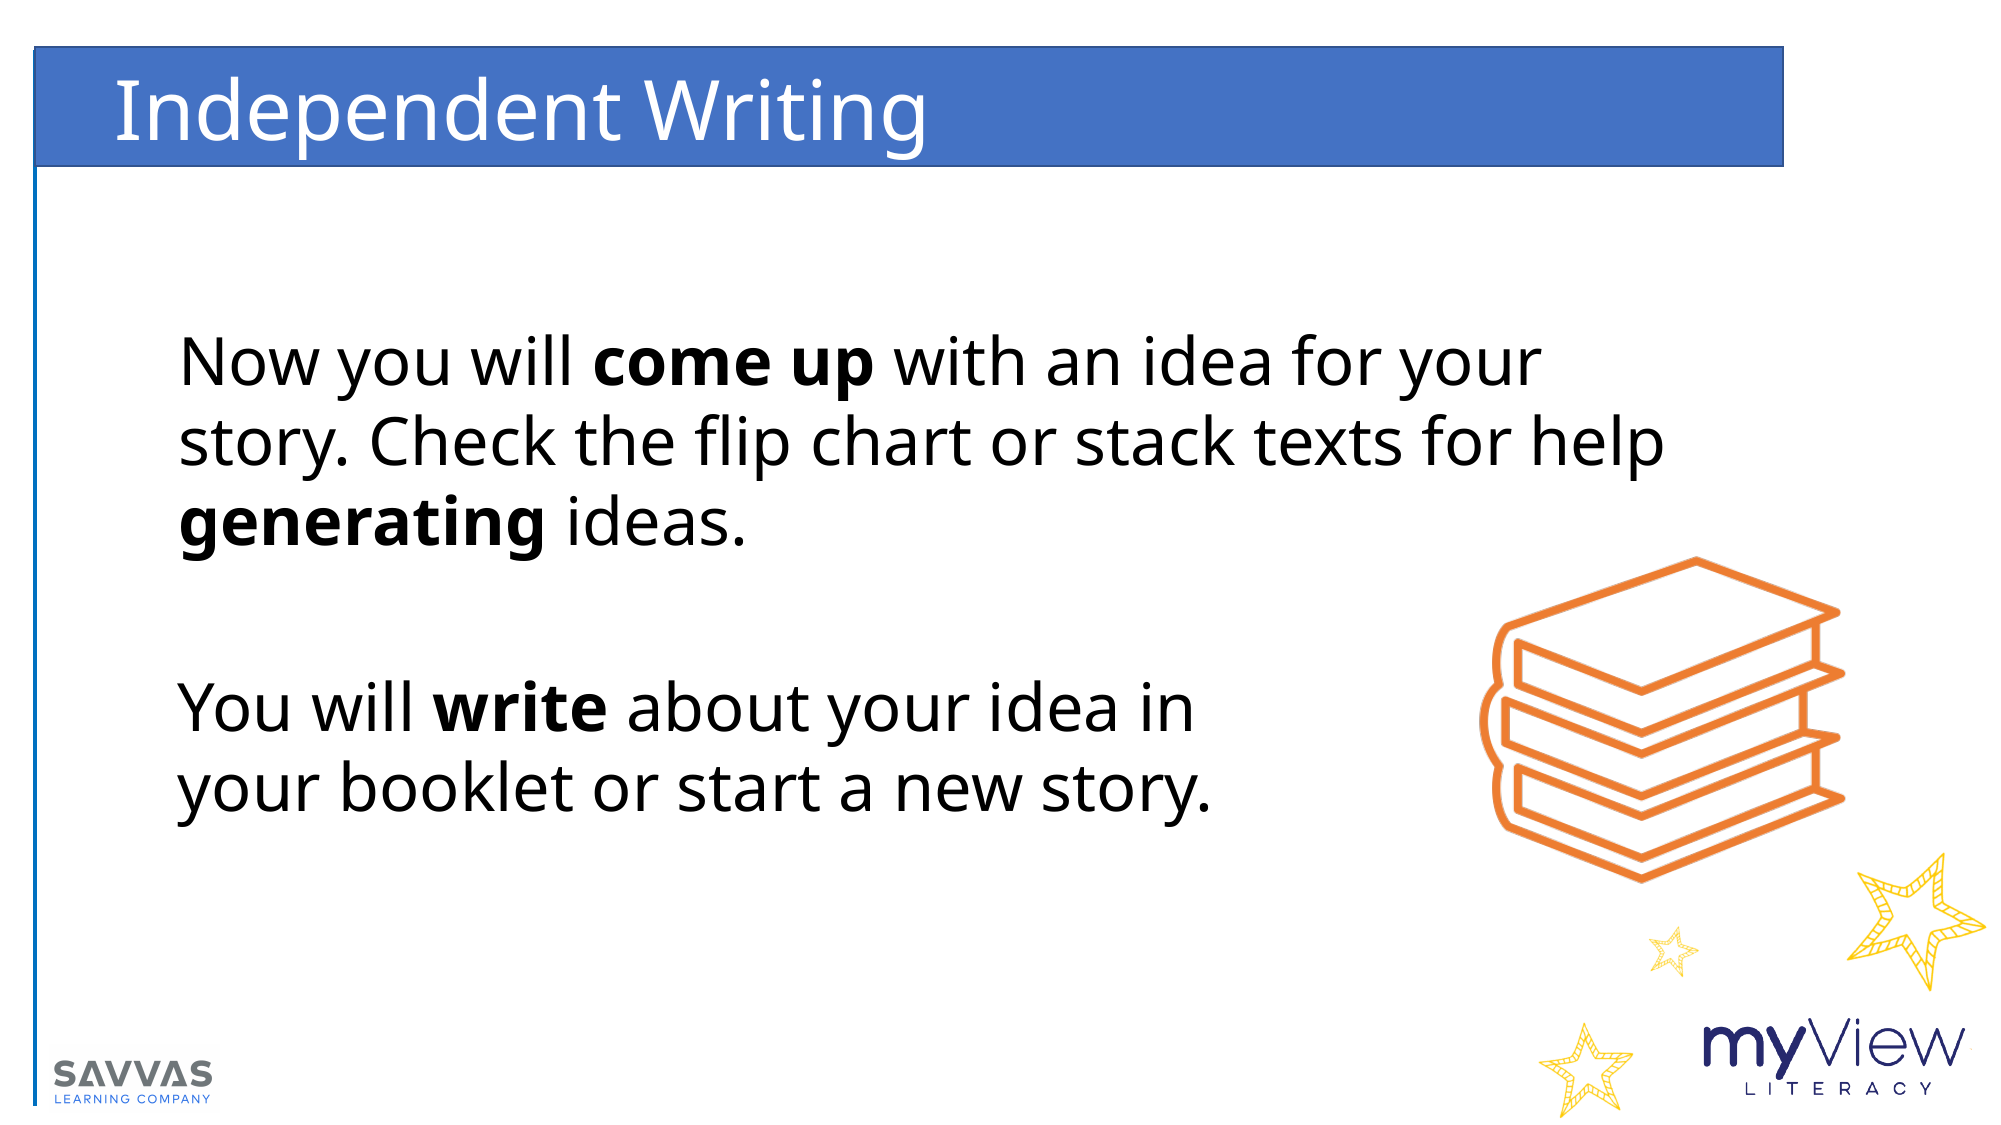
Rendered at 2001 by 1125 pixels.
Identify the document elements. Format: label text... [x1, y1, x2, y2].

text_box Independent Writing [34, 46, 1784, 167]
text_box You will write about your idea in your booklet or start a new story. [162, 656, 1332, 832]
picture [48, 1043, 220, 1113]
picture [1466, 522, 2000, 1125]
text_box Now you will come up with an idea for your story. Check the flip chart or stack texts for help generating ideas. [163, 311, 1704, 567]
